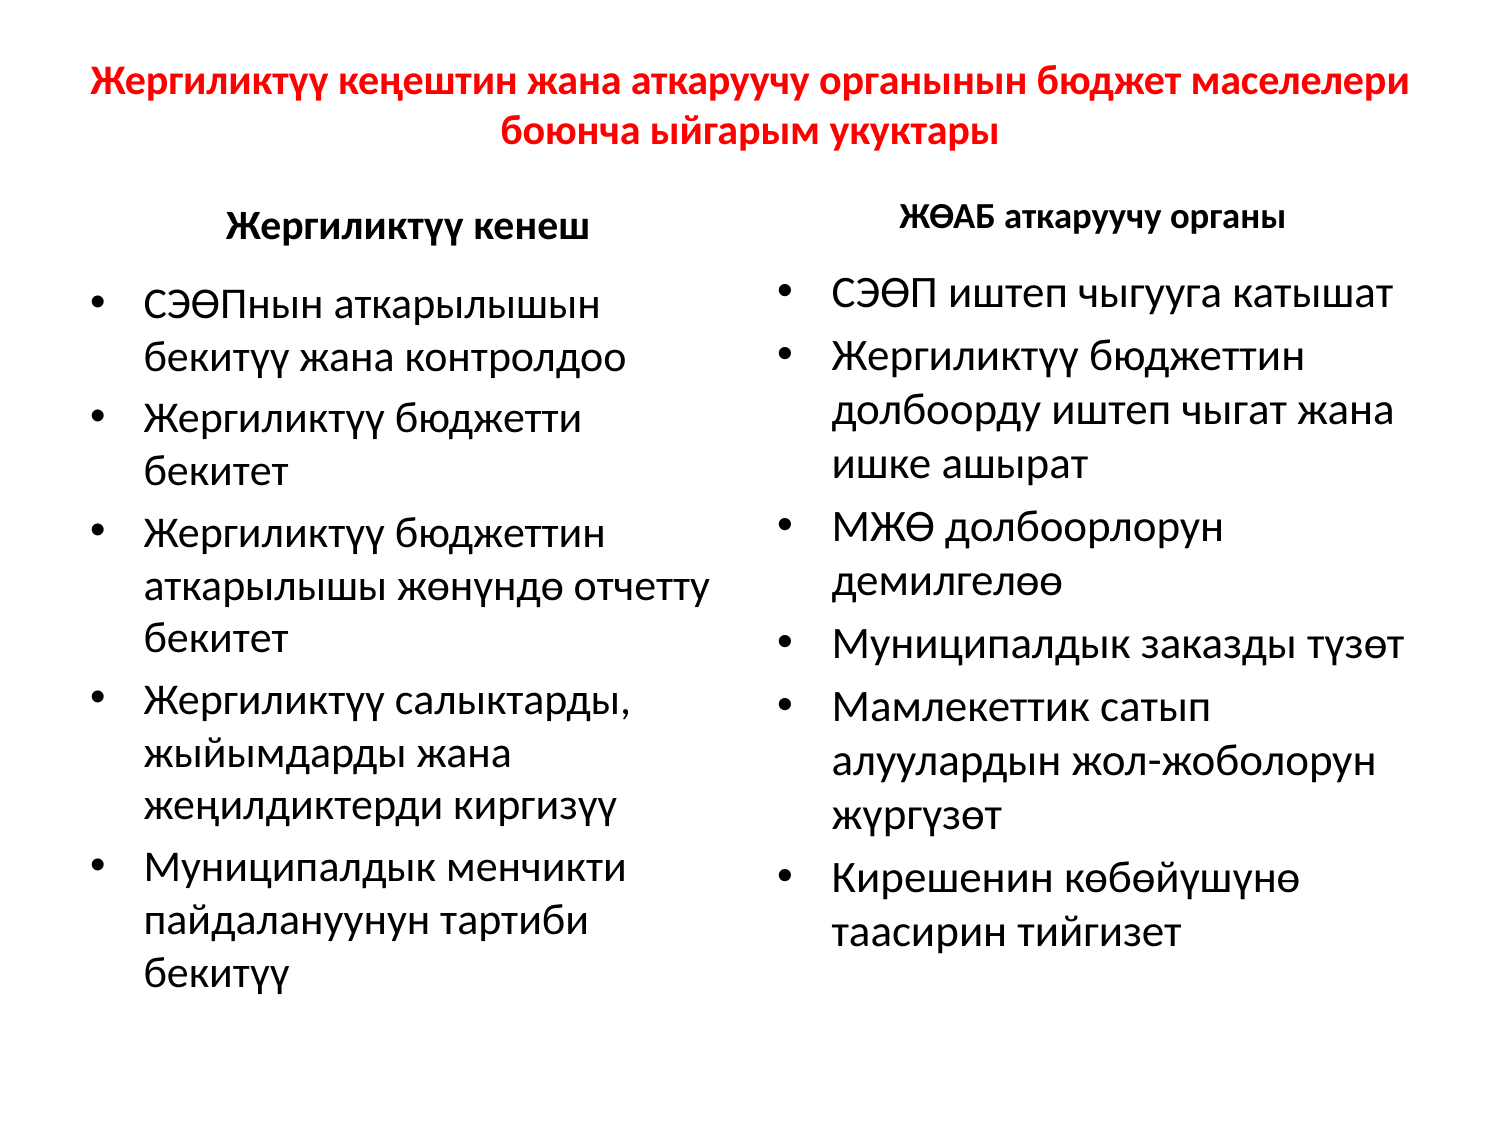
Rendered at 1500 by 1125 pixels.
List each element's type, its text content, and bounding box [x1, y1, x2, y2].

title Жергиликтүү кеңештин жана аткаруучу органынын бюджет маселелери боюнча ыйгарым укуктары [75, 45, 1425, 161]
list СЭӨП иштеп чыгууга катышат Жергиликтүү бюджеттин долбоорду иштеп чыгат жана ишке ашырат МЖӨ долбоорлорун демилгелөө Муниципалдык заказды түзөт Мамлекеттик сатып алуулардын жол-жоболорун жүргүзөт Кирешенин көбөйүшүнө таасирин тийгизет [761, 255, 1425, 1005]
list СЭӨПнын аткарылышын бекитүү жана контролдоо Жергиликтүү бюджетти бекитет Жергиликтүү бюджеттин аткарылышы жөнүндө отчетту бекитет Жергиликтүү салыктарды, жыйымдарды жана жеңилдиктерди киргизүү Муниципалдык менчикти пайдалануунун тартиби бекитүү [75, 267, 750, 1005]
list Жергиликтүү кенеш [76, 184, 740, 256]
list ЖӨАБ аткаруучу органы [761, 184, 1425, 244]
